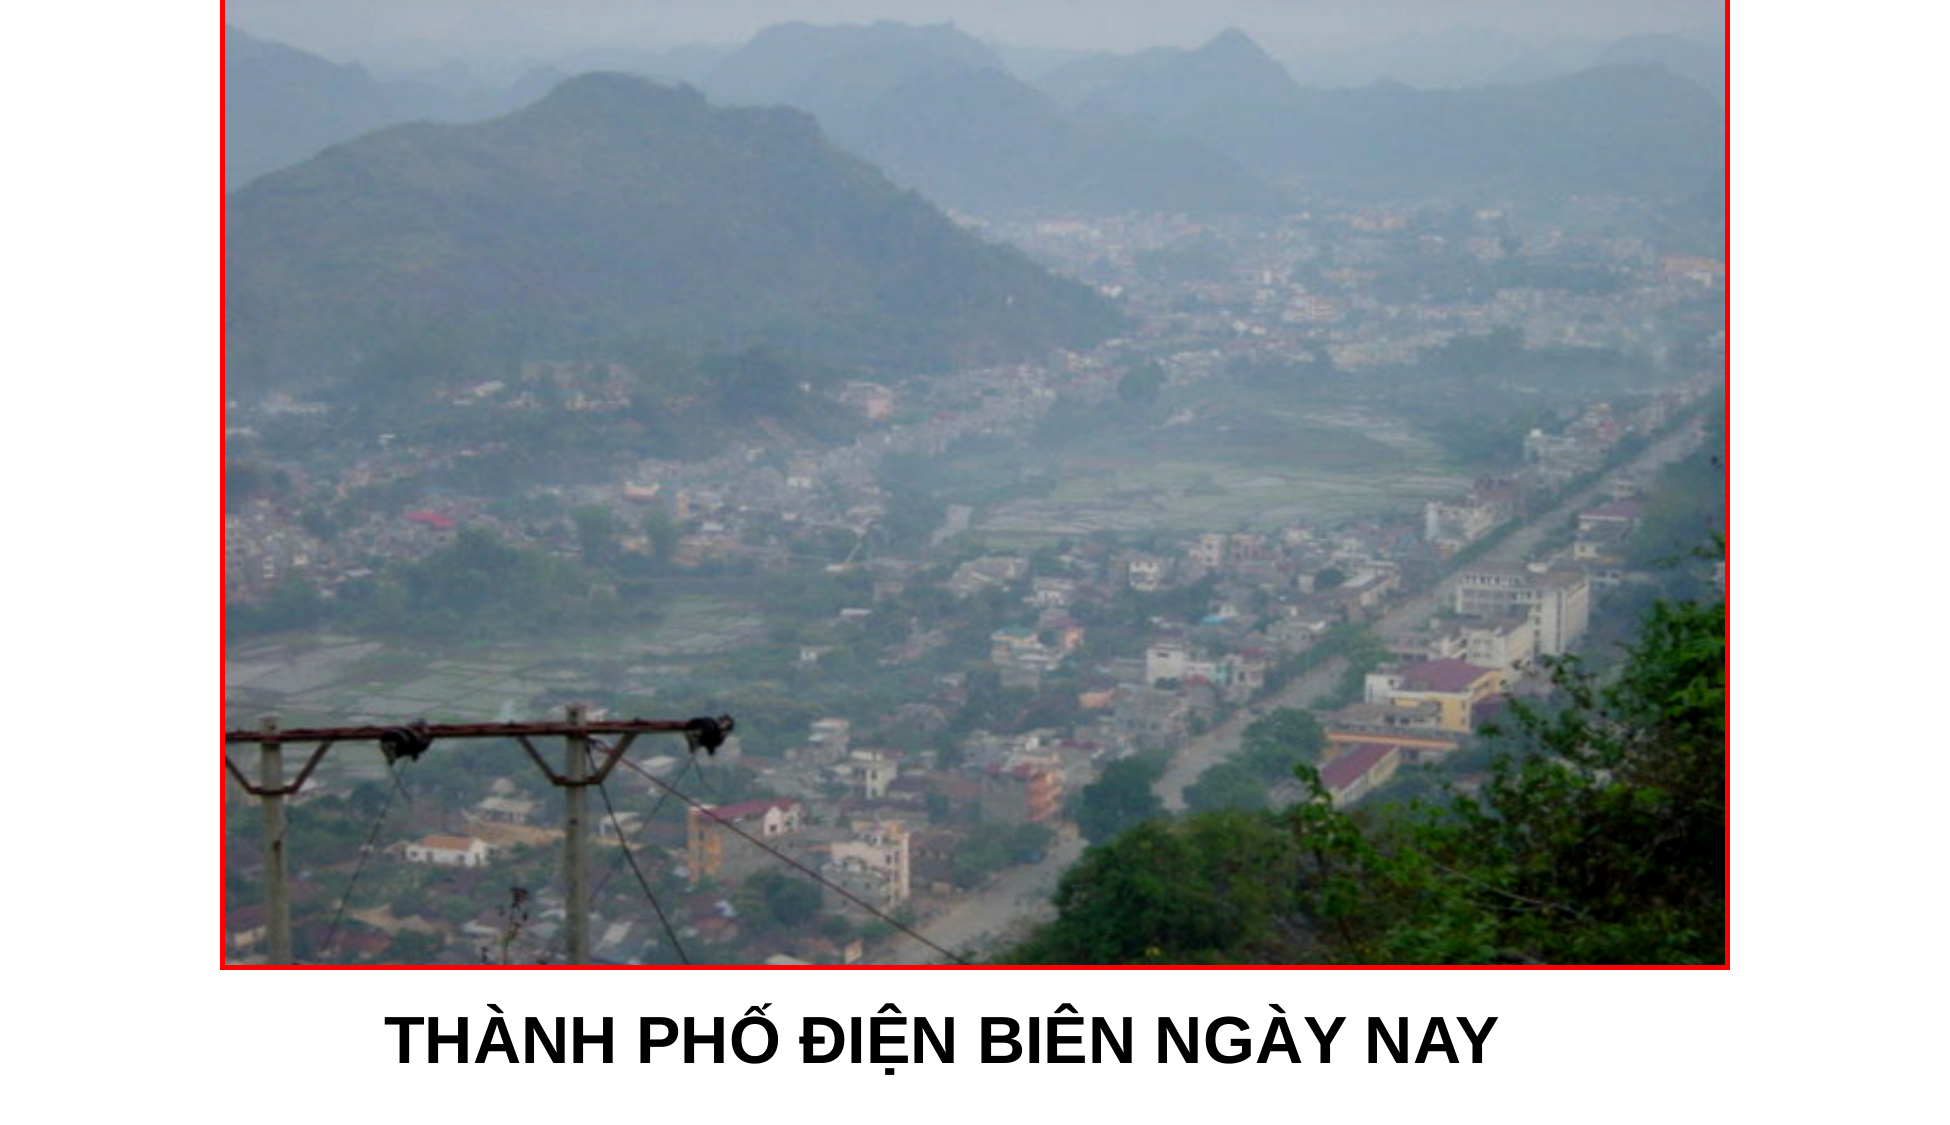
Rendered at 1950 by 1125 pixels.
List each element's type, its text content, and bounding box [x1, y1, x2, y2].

picture [224, 0, 1726, 966]
text_box THÀNH PHỐ ĐIỆN BIÊN NGÀY NAY [224, 989, 1661, 1085]
